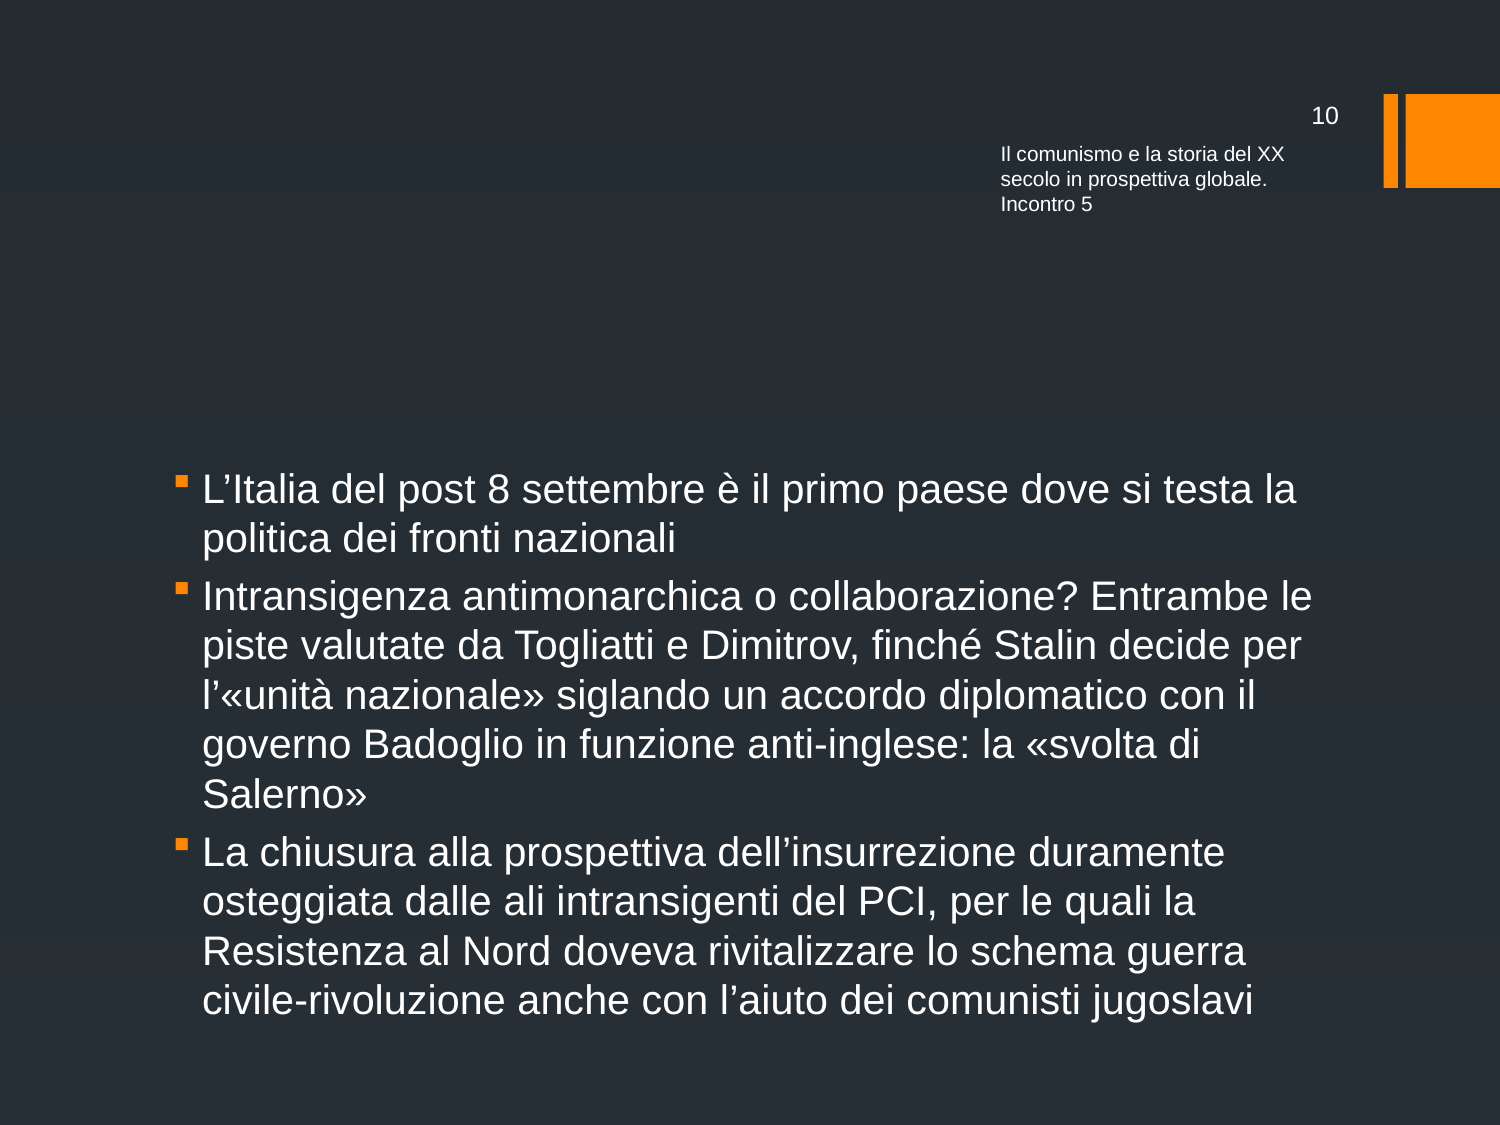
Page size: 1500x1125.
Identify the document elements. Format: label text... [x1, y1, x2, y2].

footer Il comunismo e la storia del XX secolo in prospettiva globale. Incontro 5 [985, 140, 1355, 190]
slide_number 10 [1199, 90, 1355, 140]
list L’Italia del post 8 settembre è il primo paese dove si testa la politica dei fronti nazionali Intransigenza antimonarchica o collaborazione? Entrambe le piste valutate da Togliatti e Dimitrov, finché Stalin decide per l’«unità nazionale» siglando un accordo diplomatico con il governo Badoglio in funzione anti-inglese: la «svolta di Salerno» La chiusura alla prospettiva dell’insurrezione duramente osteggiata dalle ali intransigenti del PCI, per le quali la Resistenza al Nord doveva rivitalizzare lo schema guerra civile-rivoluzione anche con l’aiuto dei comunisti jugoslavi [150, 454, 1350, 1035]
